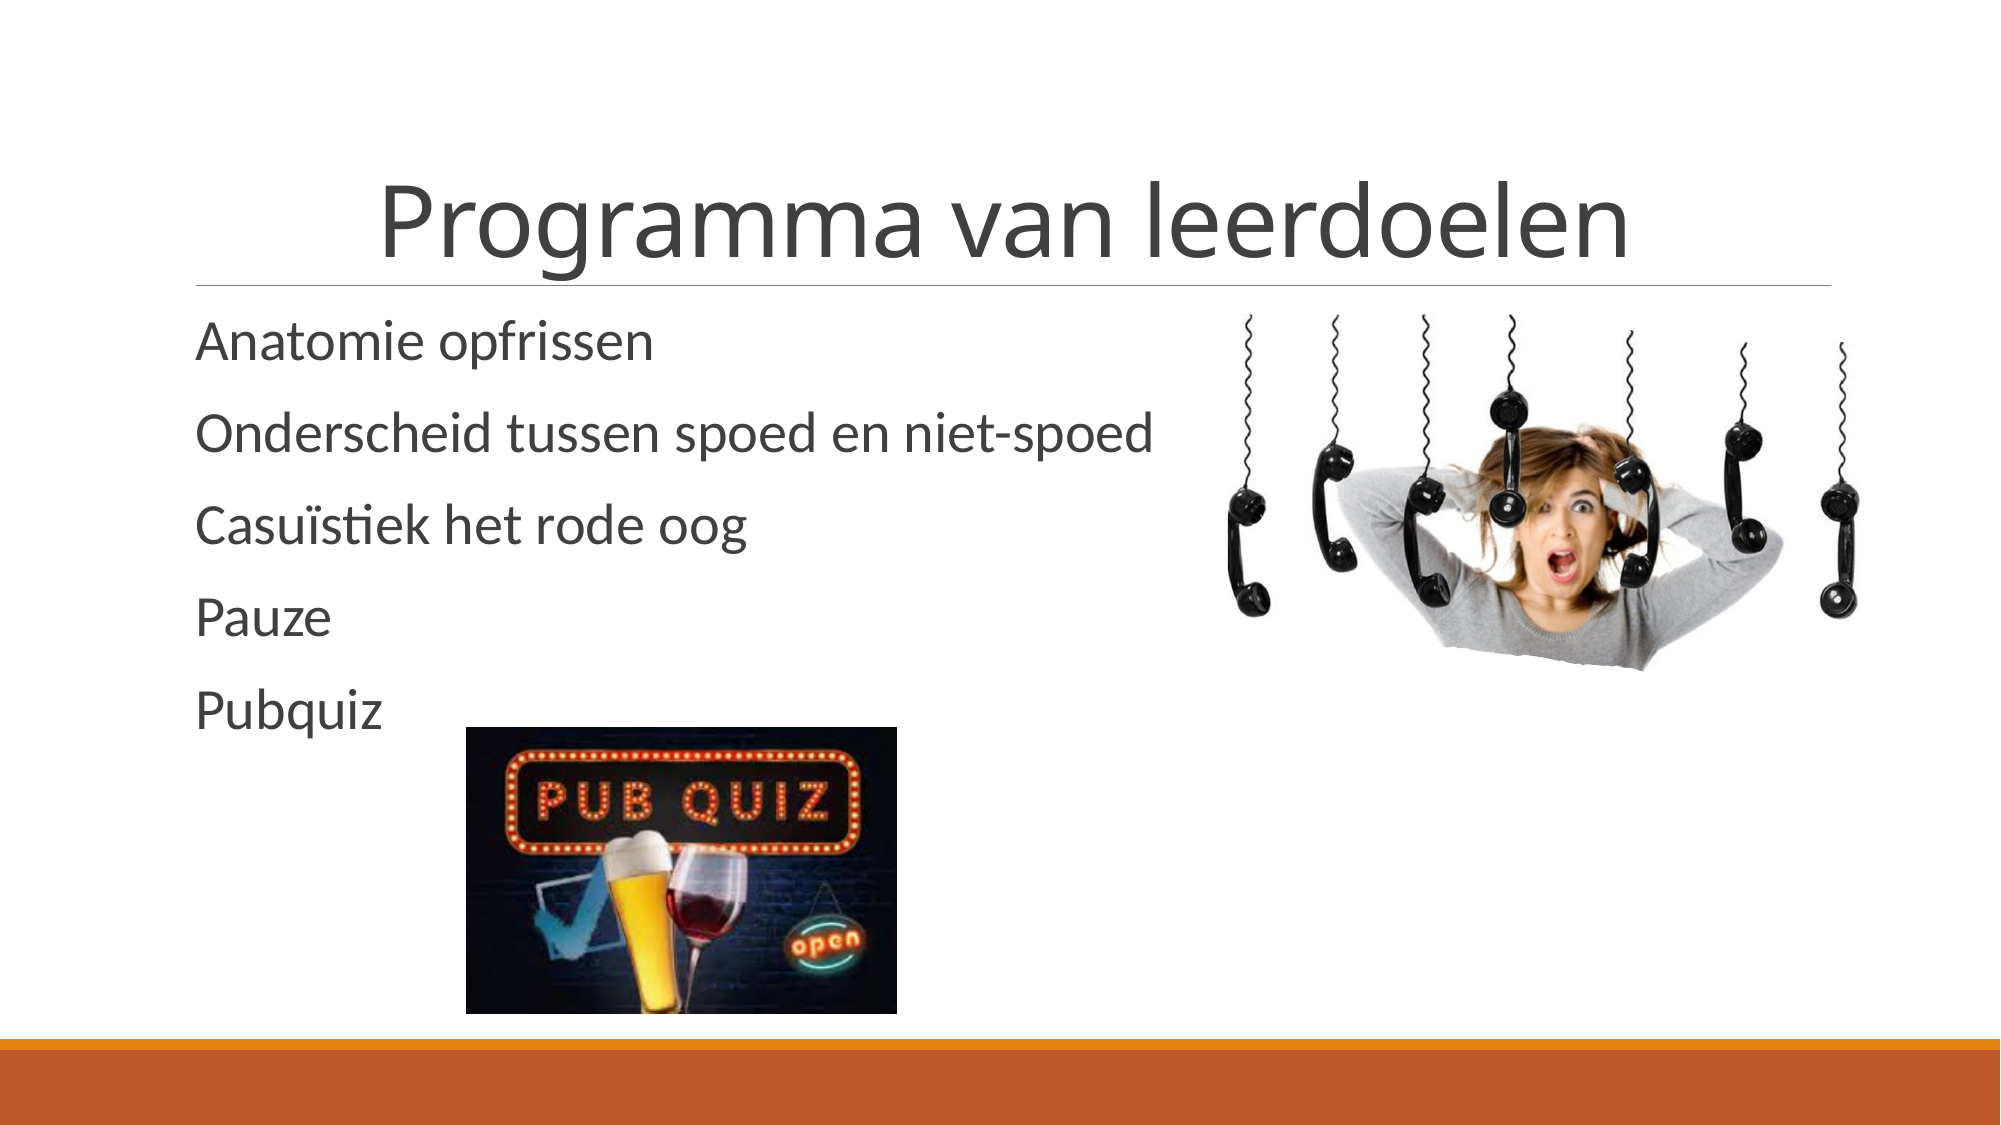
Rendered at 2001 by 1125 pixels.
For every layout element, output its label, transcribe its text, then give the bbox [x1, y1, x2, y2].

picture [1227, 313, 1894, 690]
title Programma van leerdoelen [180, 47, 1830, 285]
picture [466, 726, 897, 1014]
list Anatomie opfrissen Onderscheid tussen spoed en niet-spoed Casuïstiek het rode oog Pauze Pubquiz [180, 302, 1830, 963]
